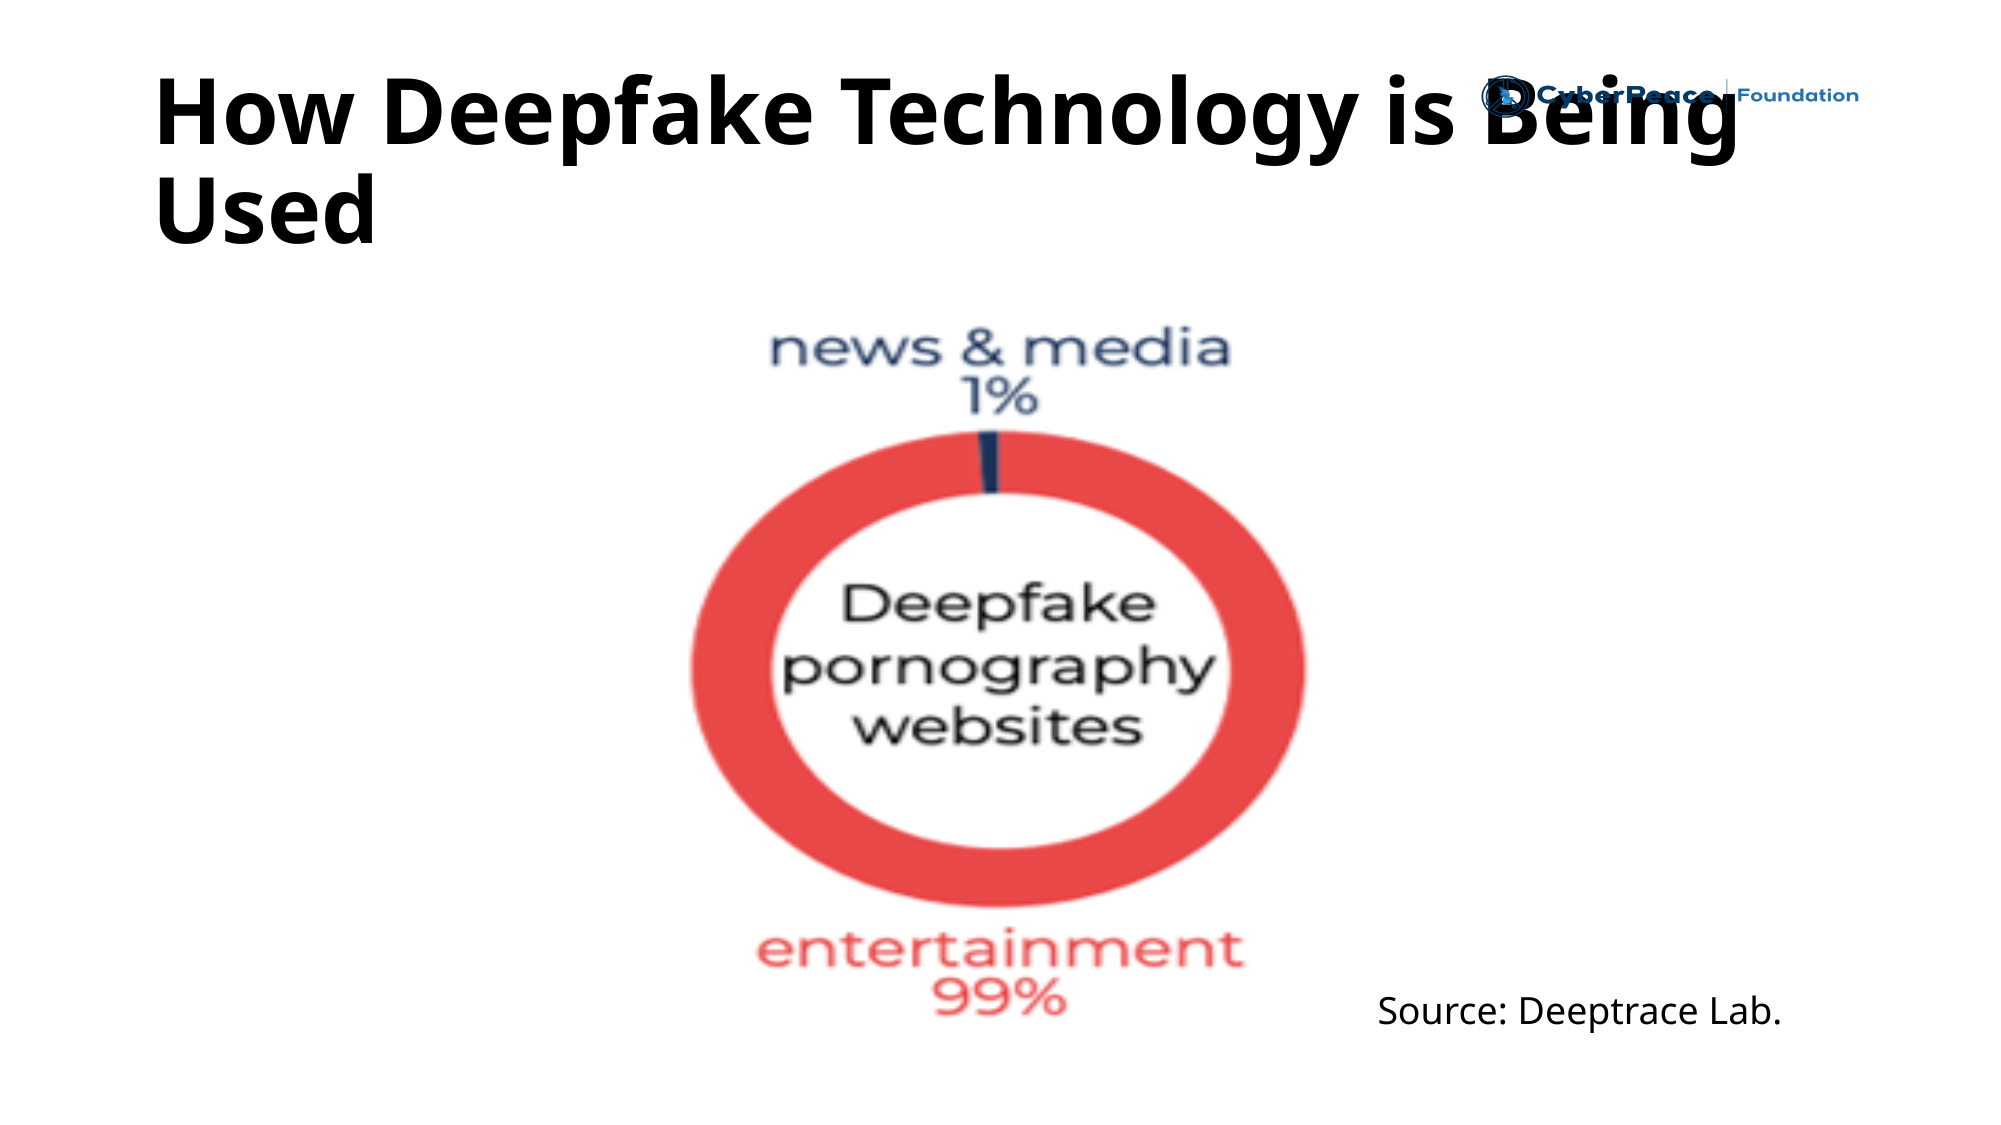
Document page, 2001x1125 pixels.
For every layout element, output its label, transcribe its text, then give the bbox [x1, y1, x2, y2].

text_box Source: Deeptrace Lab. [1467, 979, 2000, 1040]
picture [1465, 0, 1877, 225]
title How Deepfake Technology is Being Used [137, 84, 1863, 245]
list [602, 304, 1467, 1041]
